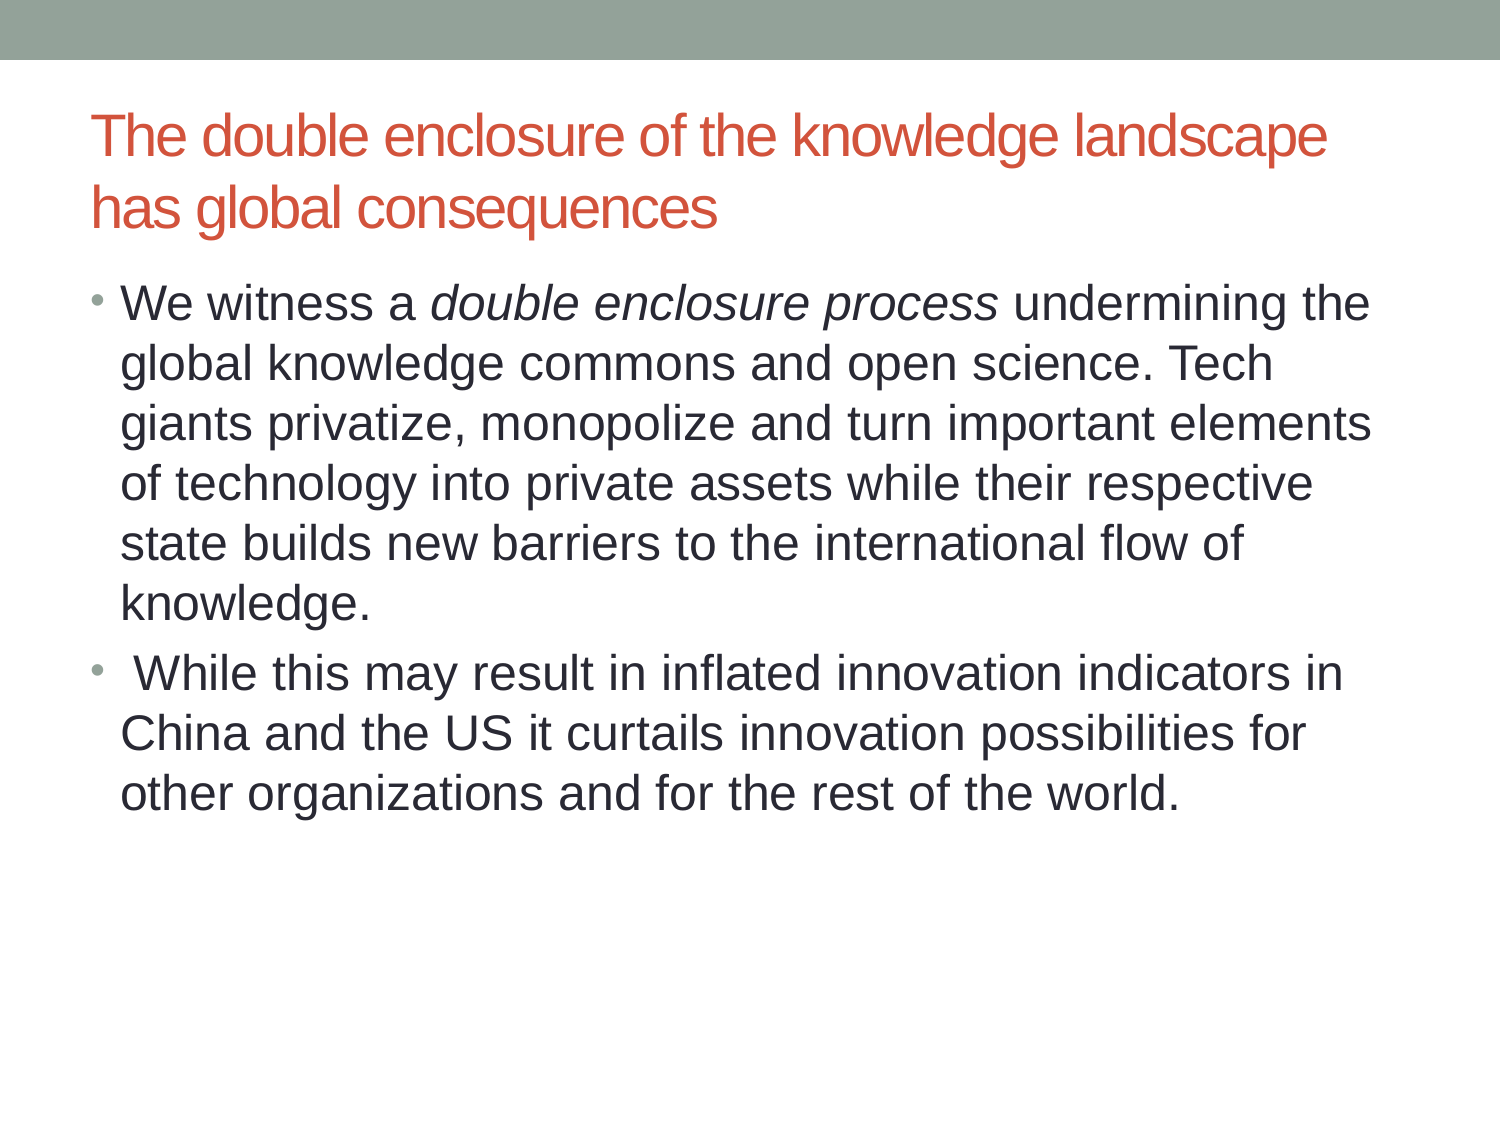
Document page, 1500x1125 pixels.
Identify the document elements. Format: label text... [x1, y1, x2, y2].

title The double enclosure of the knowledge landscape has global consequences [75, 87, 1425, 250]
list We witness a double enclosure process undermining the global knowledge commons and open science. Tech giants privatize, monopolize and turn important elements of technology into private assets while their respective state builds new barriers to the international flow of knowledge. While this may result in inflated innovation indicators in China and the US it curtails innovation possibilities for other organizations and for the rest of the world. [75, 262, 1425, 1063]
